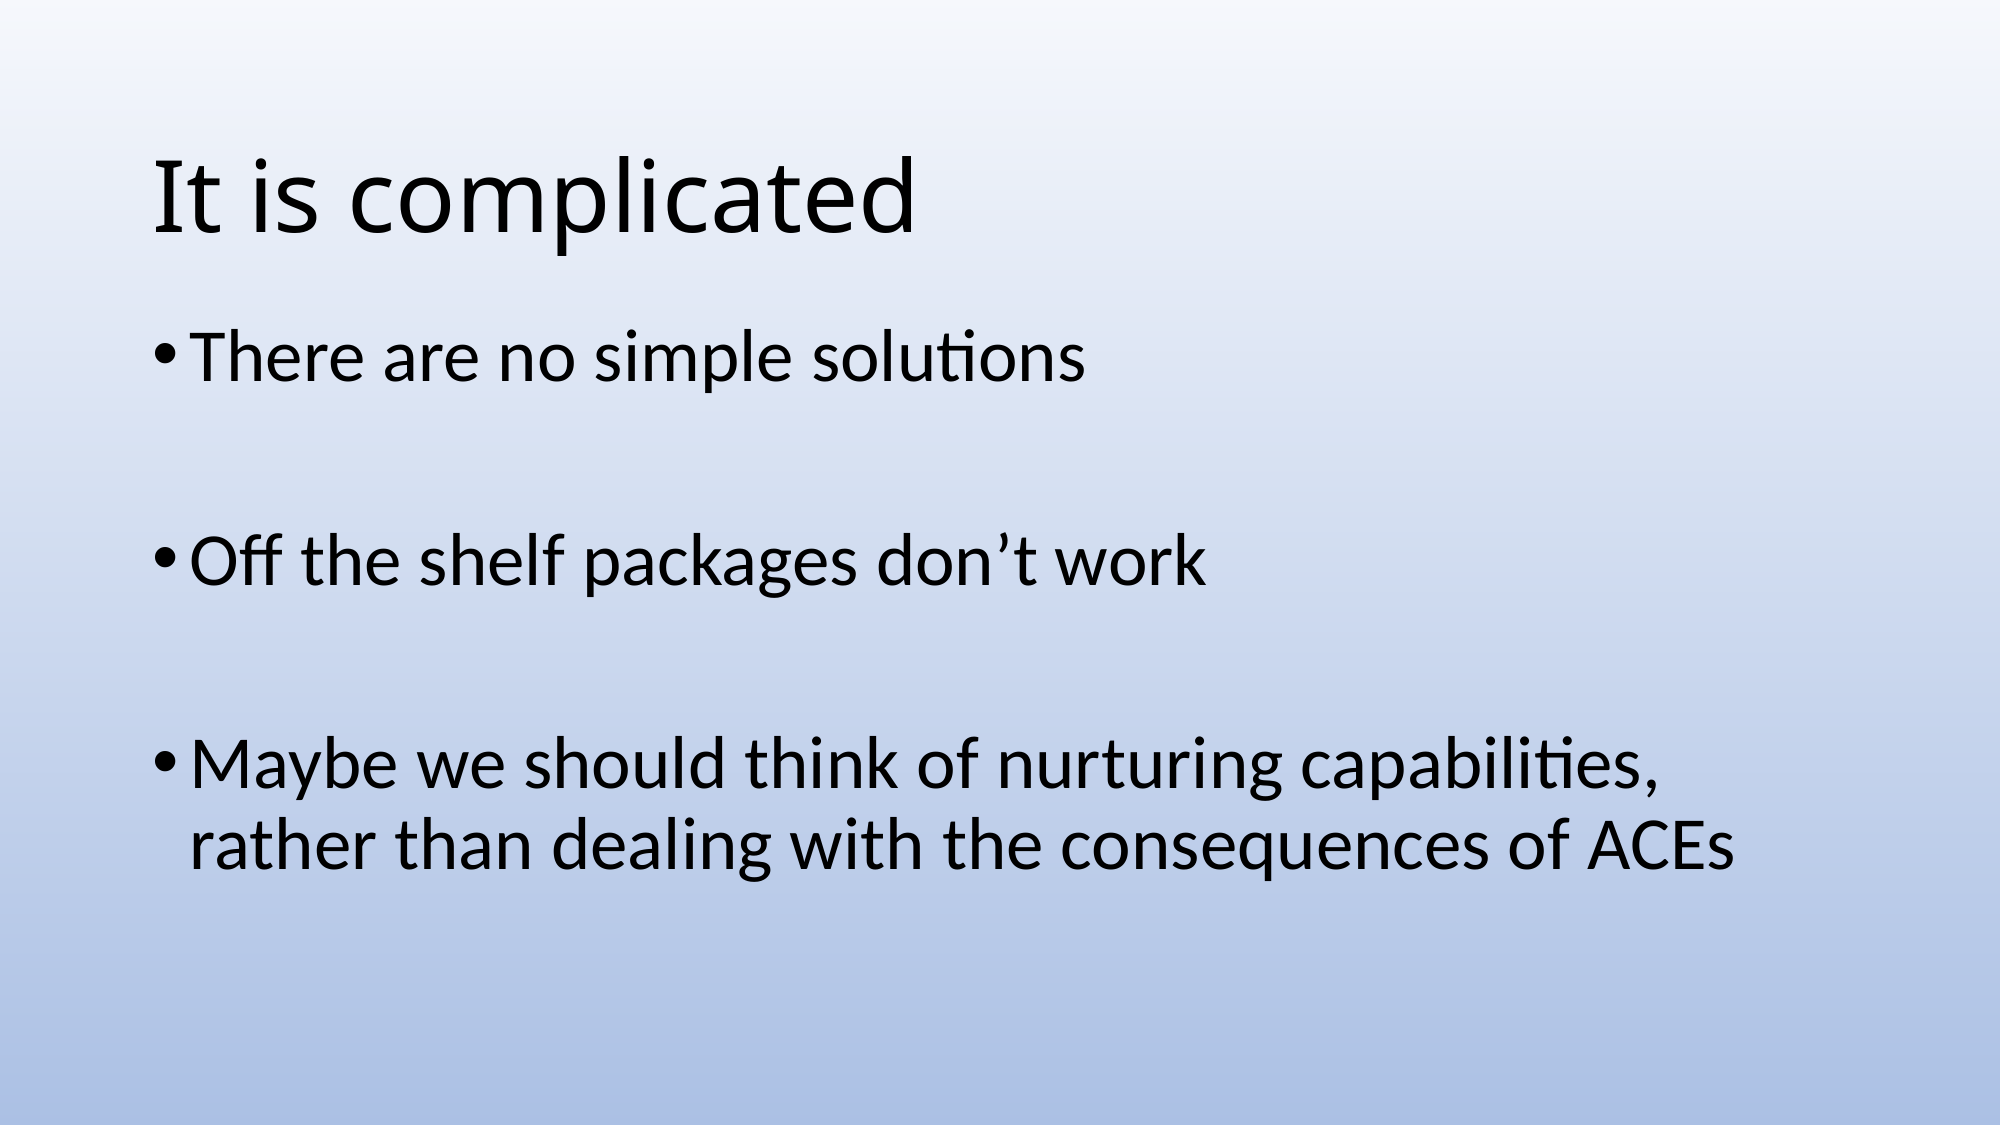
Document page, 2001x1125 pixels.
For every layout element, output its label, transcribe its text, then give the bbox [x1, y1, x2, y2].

list There are no simple solutions Off the shelf packages don’t work Maybe we should think of nurturing capabilities, rather than dealing with the consequences of ACEs [137, 309, 1863, 1023]
title It is complicated [137, 91, 1863, 309]
